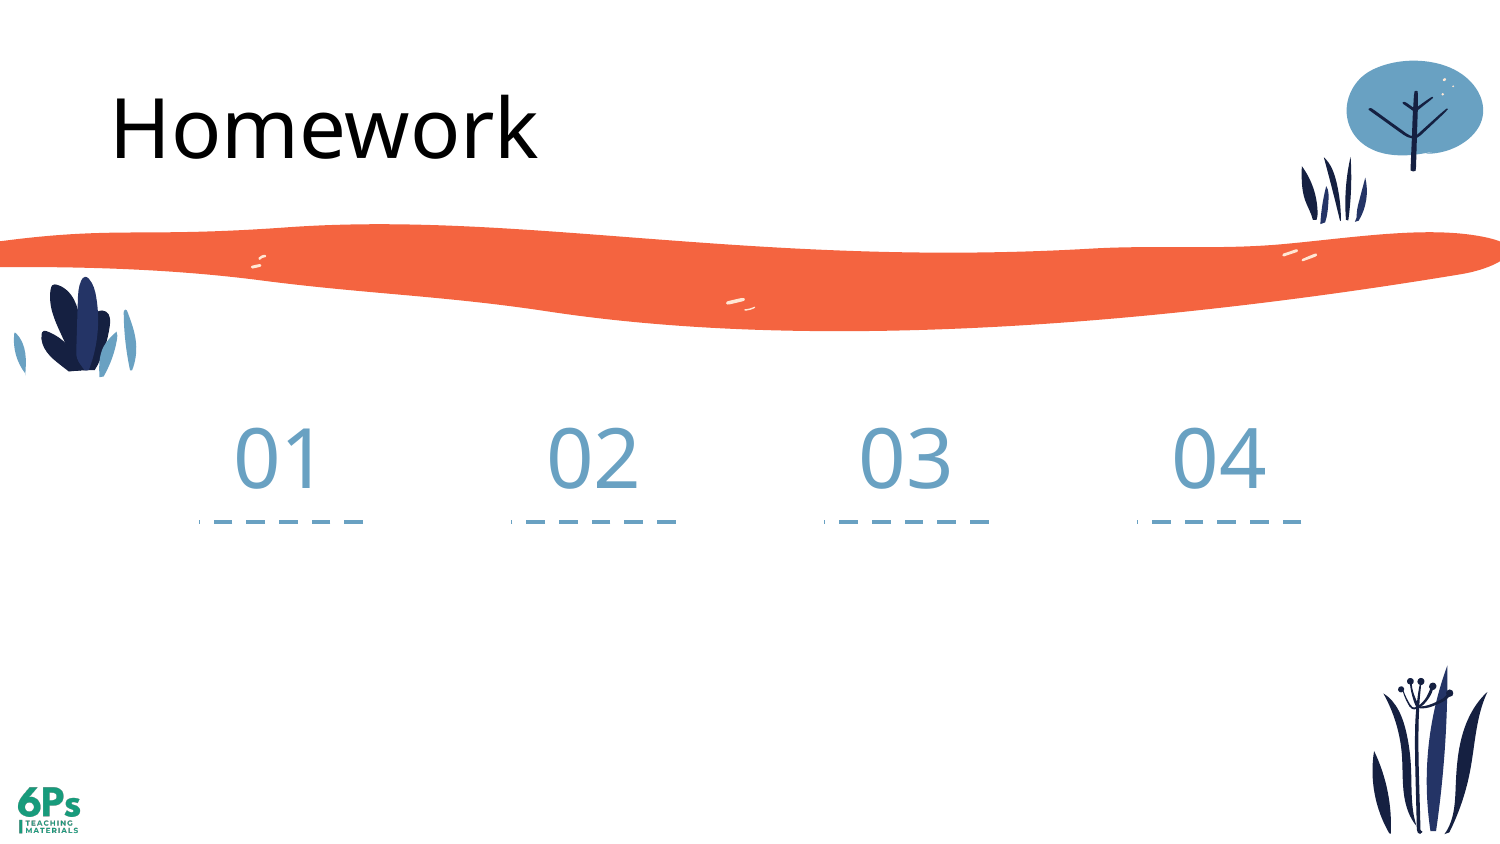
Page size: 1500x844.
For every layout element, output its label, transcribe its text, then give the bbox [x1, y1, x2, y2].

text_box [1301, 156, 1370, 225]
picture [0, 742, 117, 844]
title 01 [137, 390, 425, 521]
title 03 [762, 390, 1051, 521]
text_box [1341, 60, 1488, 172]
title 02 [449, 390, 738, 521]
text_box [12, 276, 138, 378]
title 04 [1075, 390, 1363, 521]
title Homework [94, 60, 1340, 154]
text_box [1369, 665, 1488, 835]
